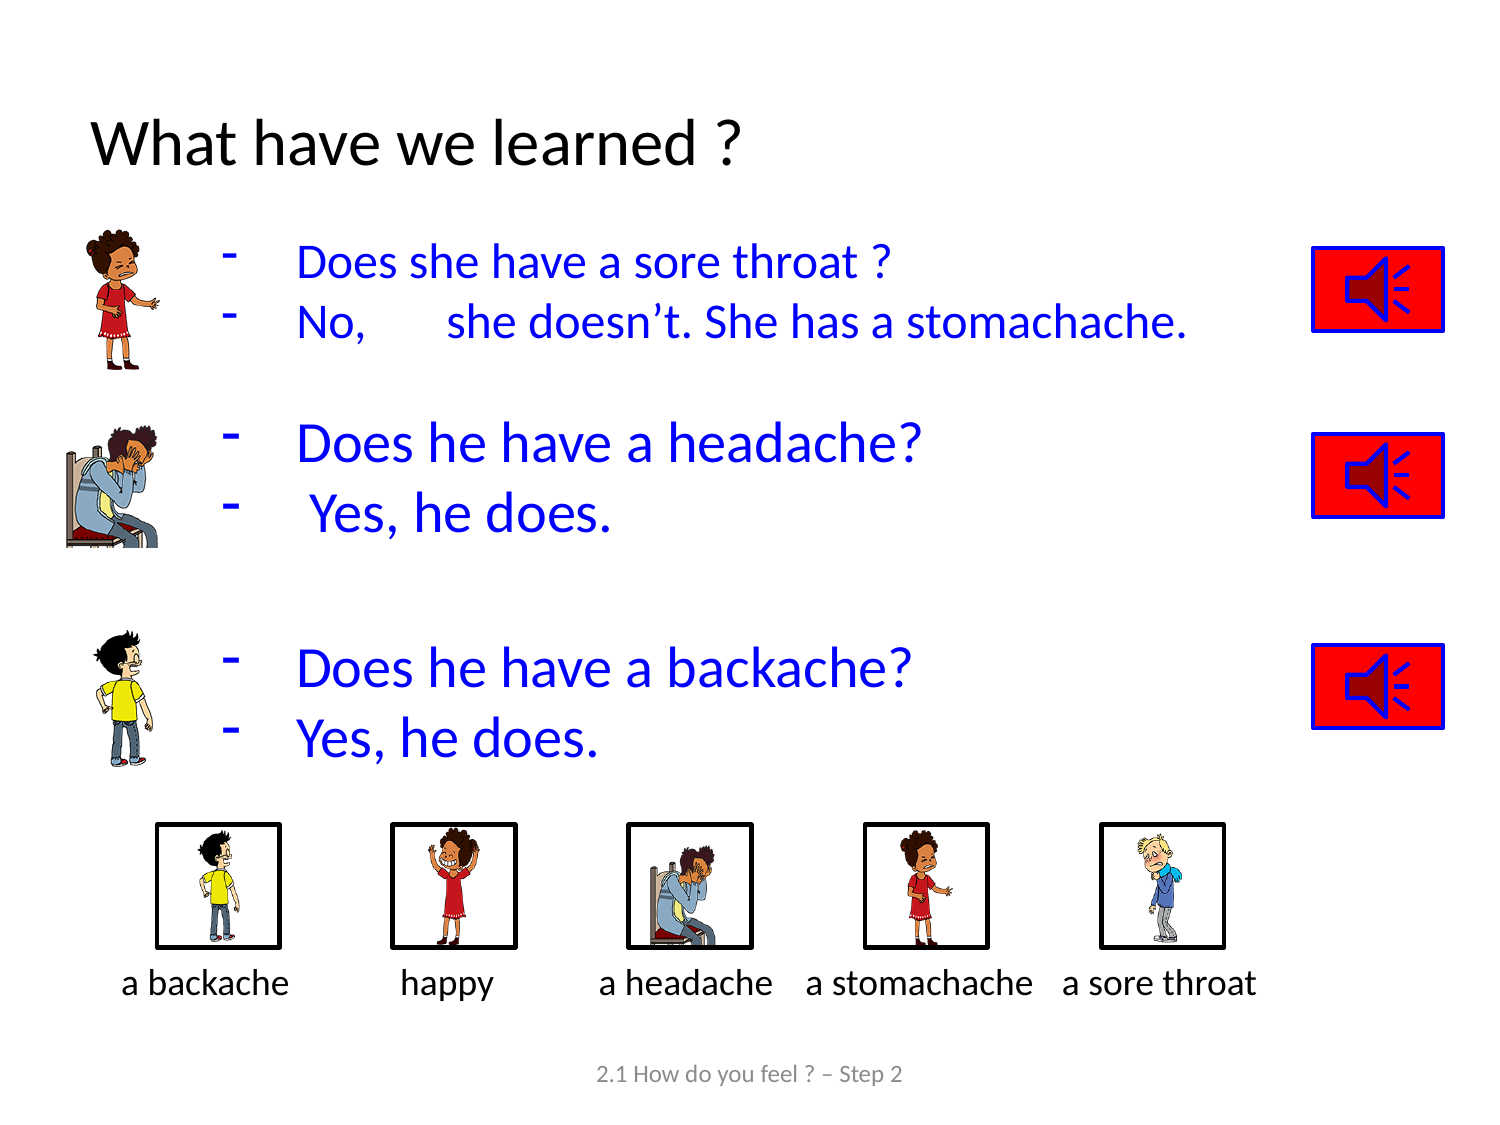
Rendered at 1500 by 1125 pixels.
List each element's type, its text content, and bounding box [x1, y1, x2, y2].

picture [1103, 826, 1222, 946]
text_box [1311, 246, 1445, 333]
text_box Does she have a sore throat ? No, she doesn’t. She has a stomachache. [206, 221, 1247, 356]
footer 2.1 How do you feel ? – Step 2 [512, 1042, 988, 1103]
picture [159, 826, 278, 946]
title What have we learned ? [75, 45, 1425, 233]
picture [394, 826, 514, 946]
text_box a sore throat [1047, 950, 1279, 1011]
picture [866, 826, 986, 946]
text_box a stomachache [790, 950, 1047, 1011]
picture [39, 403, 207, 548]
text_box [1311, 643, 1445, 730]
picture [39, 226, 207, 371]
text_box a backache [106, 950, 331, 1011]
text_box happy [385, 950, 523, 1011]
picture [630, 826, 750, 946]
text_box Does he have a backache? Yes, he does. [206, 621, 1140, 777]
text_box Does he have a headache? Yes, he does. [206, 397, 1111, 552]
text_box a headache [583, 950, 790, 1011]
picture [39, 627, 207, 772]
text_box [1311, 432, 1445, 519]
